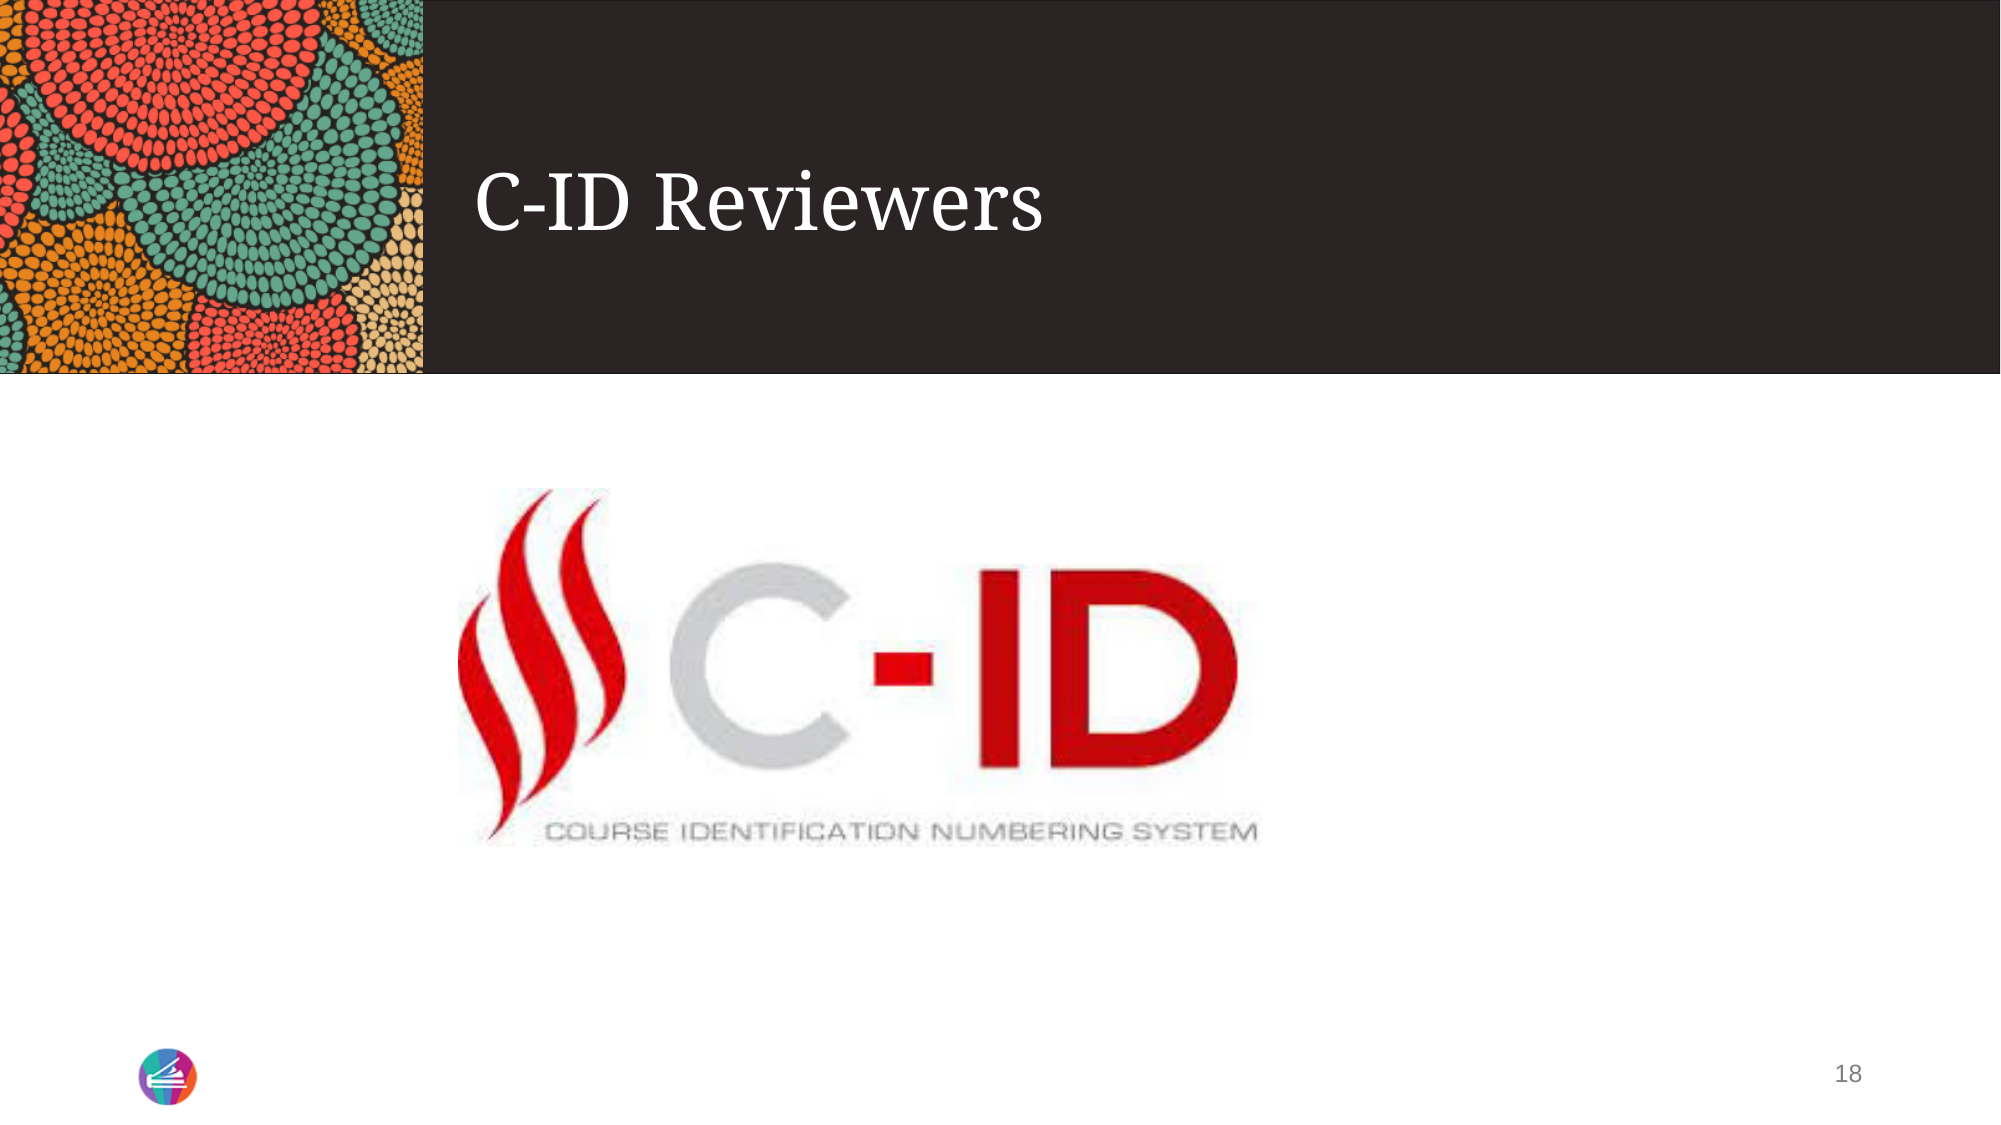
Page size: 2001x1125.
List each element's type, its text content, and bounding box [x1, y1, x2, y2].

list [458, 488, 1262, 847]
picture [136, 1046, 199, 1108]
slide_number 18 [1712, 1042, 1863, 1103]
picture [0, 0, 423, 373]
title C-ID Reviewers [458, 66, 1863, 343]
